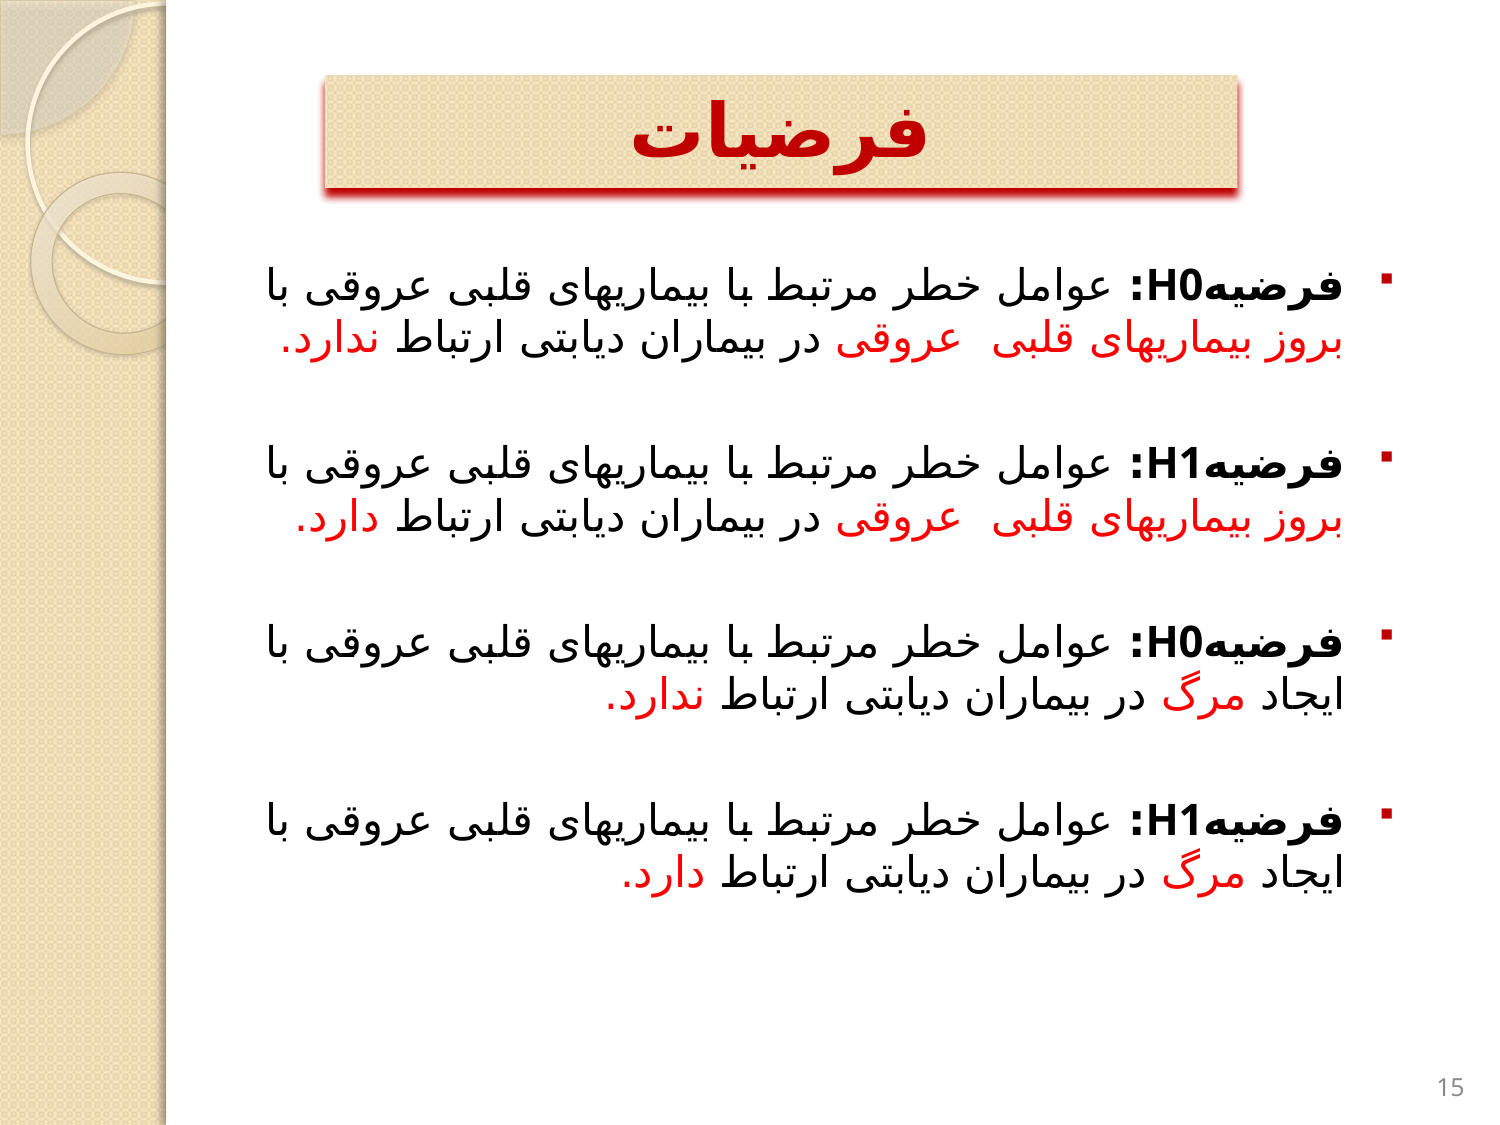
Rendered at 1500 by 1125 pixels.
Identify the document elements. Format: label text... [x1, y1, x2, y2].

text_box فرضیات [324, 75, 1238, 188]
slide_number 15 [1413, 1034, 1488, 1113]
list فرضیهH0: عوامل خطر مرتبط با بیماریهای قلبی عروقی با بروز بیماریهای قلبی عروقی در بیماران دیابتی ارتباط ندارد. فرضیهH1: عوامل خطر مرتبط با بیماریهای قلبی عروقی با بروز بیماریهای قلبی عروقی در بیماران دیابتی ارتباط دارد. فرضیهH0: عوامل خطر مرتبط با بیماریهای قلبی عروقی با ایجاد مرگ در بیماران دیابتی ارتباط ندارد. فرضیهH1: عوامل خطر مرتبط با بیماریهای قلبی عروقی با ایجاد مرگ در بیماران دیابتی ارتباط دارد. [249, 249, 1413, 988]
